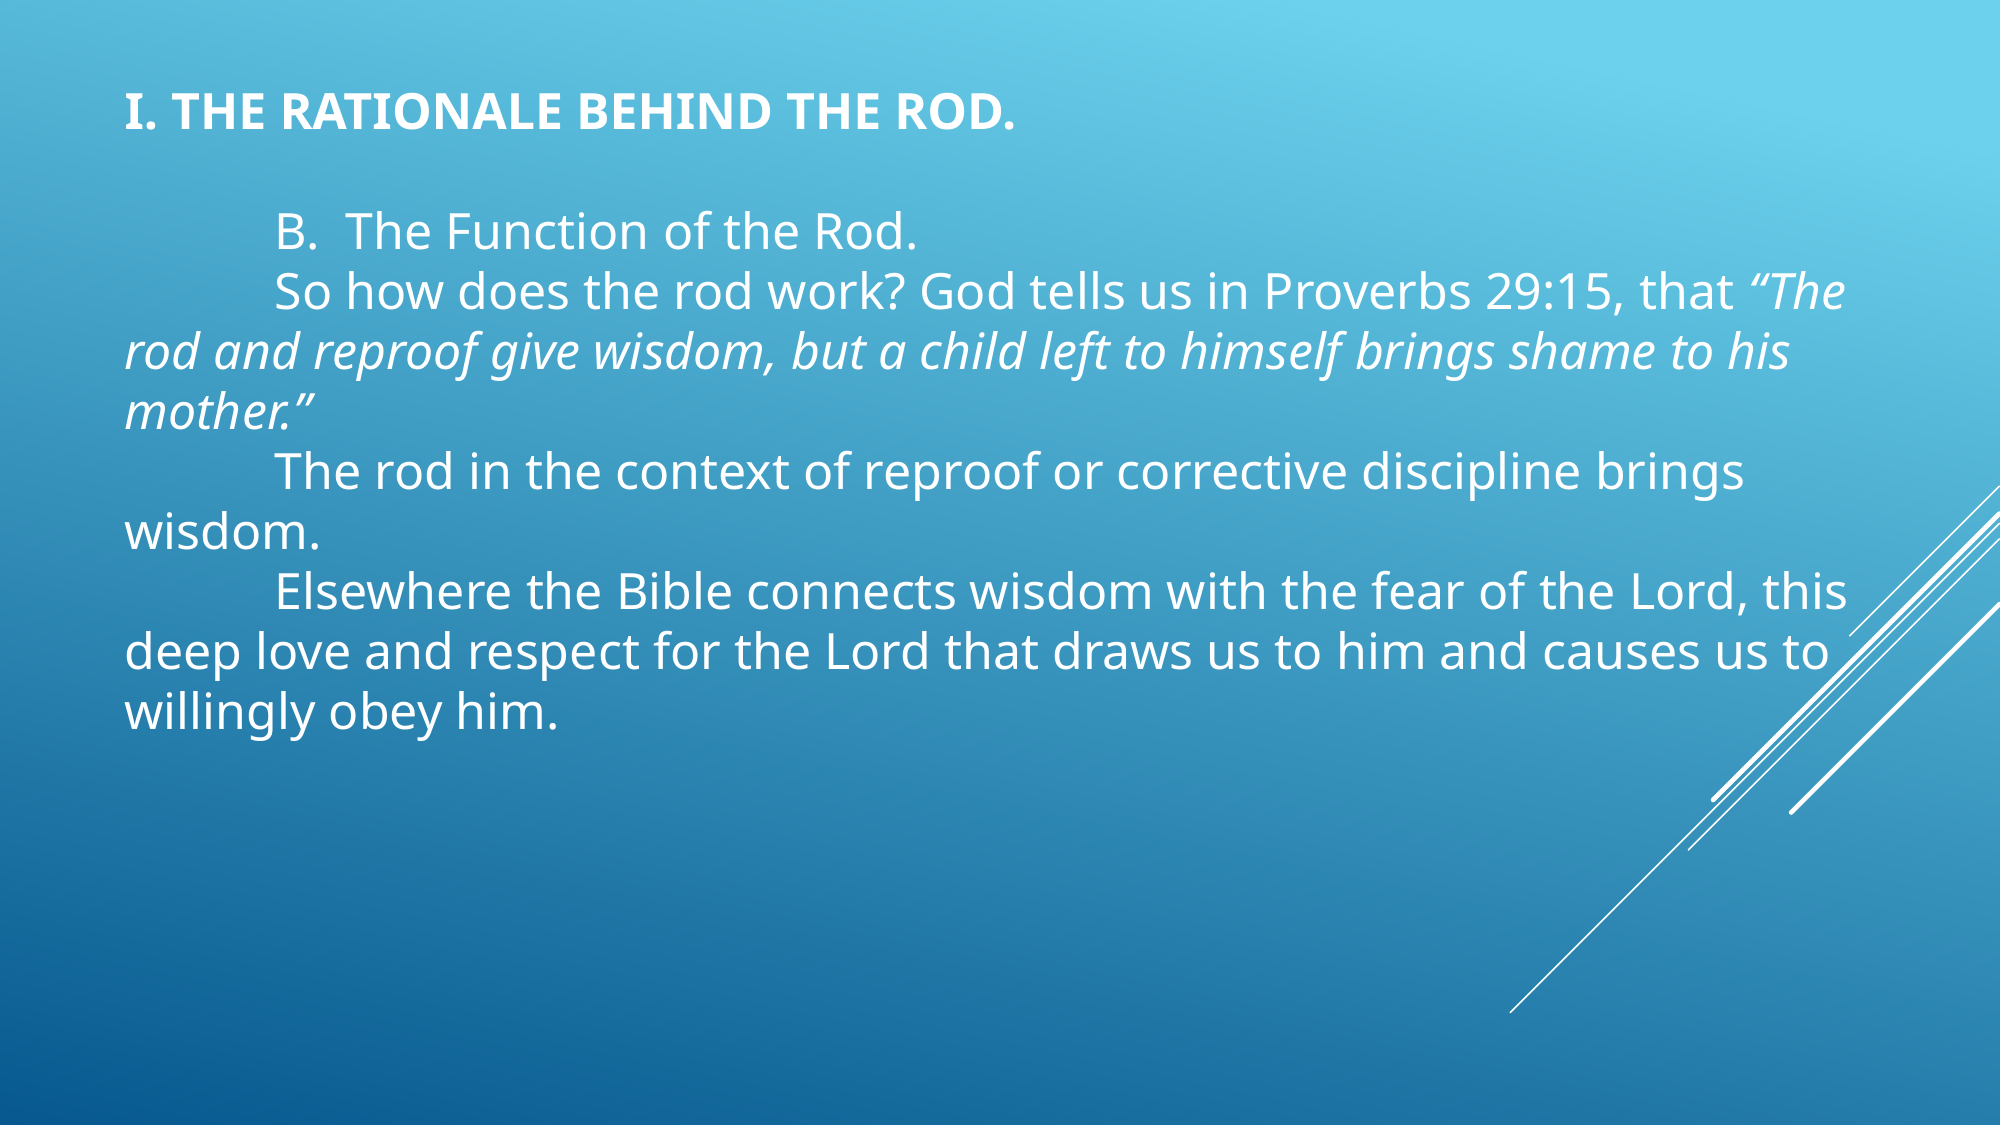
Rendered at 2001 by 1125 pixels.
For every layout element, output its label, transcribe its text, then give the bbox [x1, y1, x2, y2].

text_box I. THE RATIONALE BEHIND THE ROD. B. The Function of the Rod. So how does the rod work? God tells us in Proverbs 29:15, that “The rod and reproof give wisdom, but a child left to himself brings shame to his mother.” The rod in the context of reproof or corrective discipline brings wisdom. Elsewhere the Bible connects wisdom with the fear of the Lord, this deep love and respect for the Lord that draws us to him and causes us to willingly obey him. [109, 71, 1910, 747]
